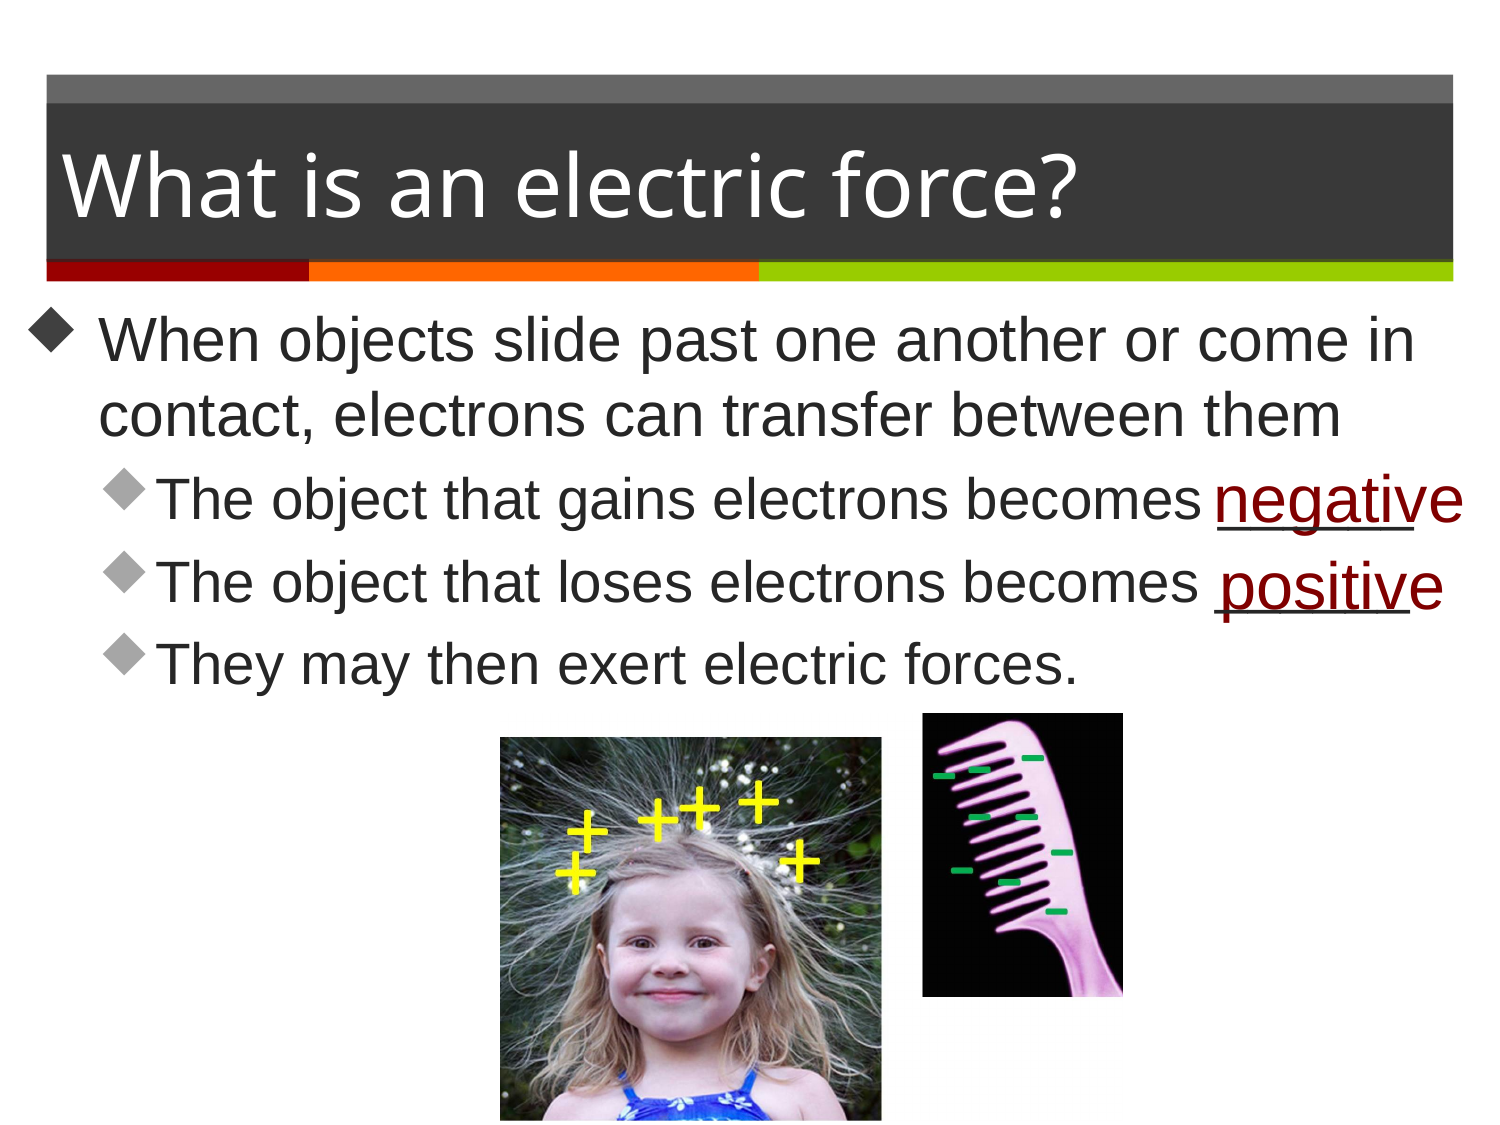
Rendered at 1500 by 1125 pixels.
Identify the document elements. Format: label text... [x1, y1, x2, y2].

text_box negative [1434, 448, 1500, 535]
text_box positive [1434, 535, 1500, 631]
picture [499, 713, 1123, 1121]
list When objects slide past one another or come in contact, electrons can transfer between them The object that gains electrons becomes ______ The object that loses electrons becomes ______ They may then exert electric forces. [0, 291, 1434, 658]
title What is an electric force? [46, 103, 1454, 263]
